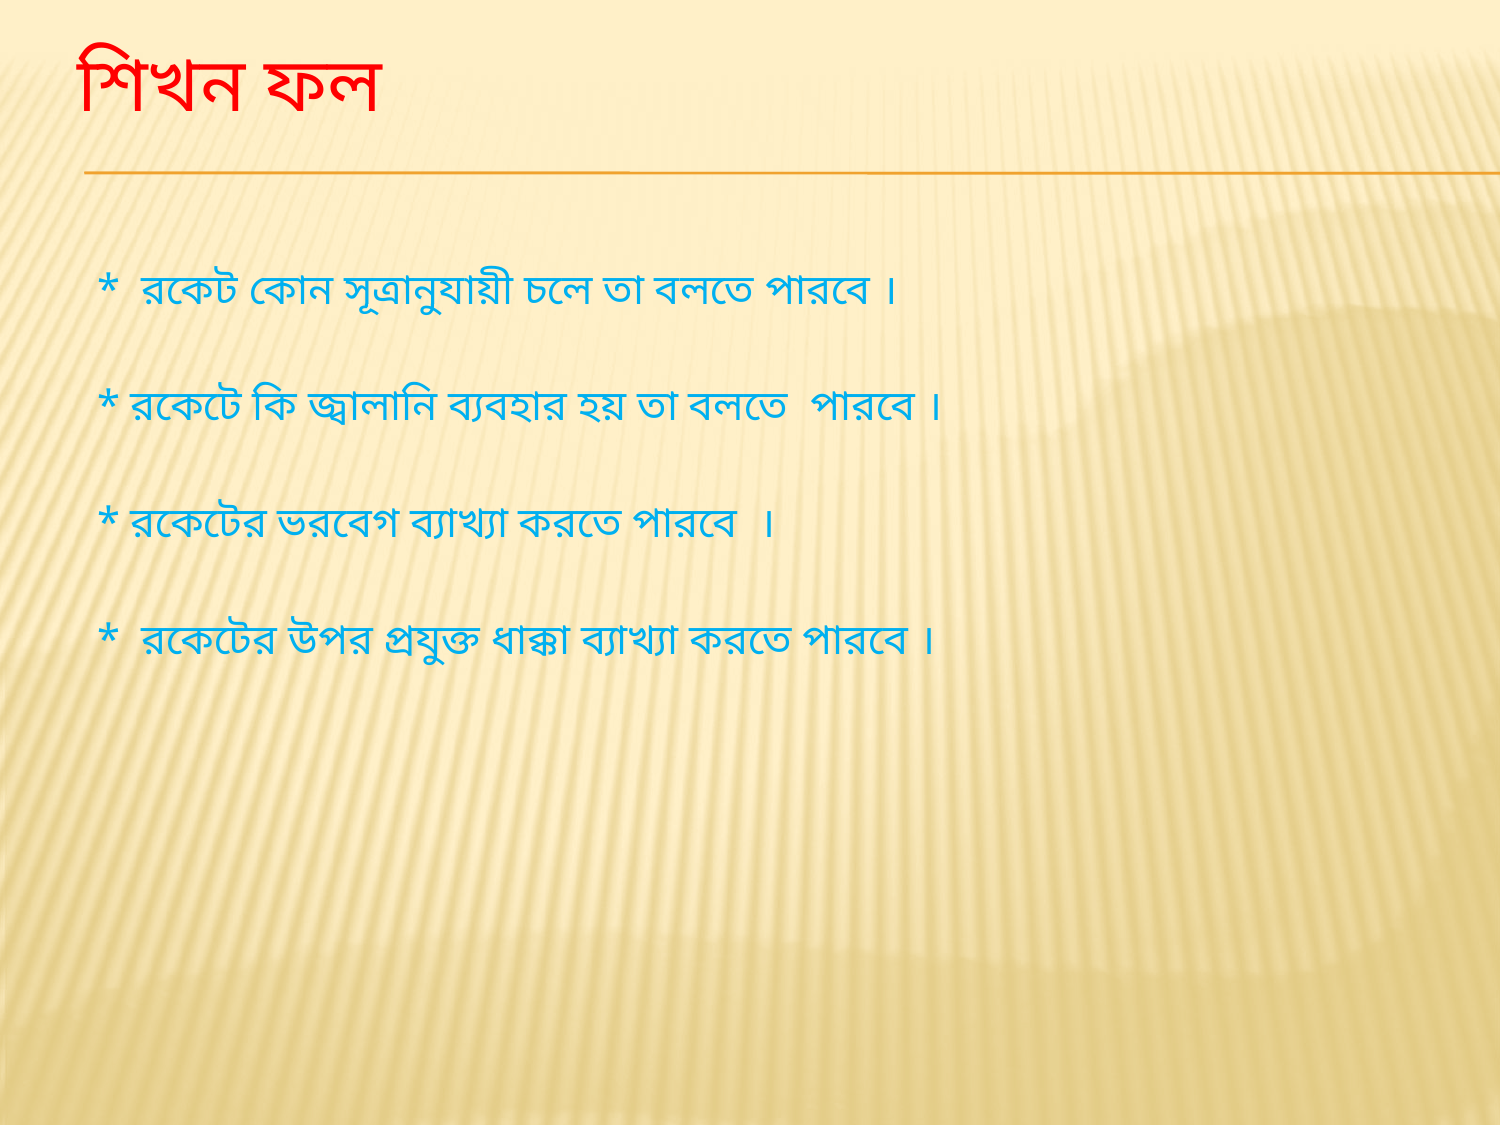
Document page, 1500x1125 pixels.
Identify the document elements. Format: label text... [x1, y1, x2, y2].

list * রকেট কোন সূত্রানুযায়ী চলে তা বলতে পারবে । * রকেটে কি জ্বালানি ব্যবহার হয় তা বলতে পারবে । * রকেটের ভরবেগ ব্যাখ্যা করতে পারবে । * রকেটের উপর প্রযুক্ত ধাক্কা ব্যাখ্যা করতে পারবে । [50, 254, 1475, 998]
title শিখন ফল [62, 0, 1488, 163]
